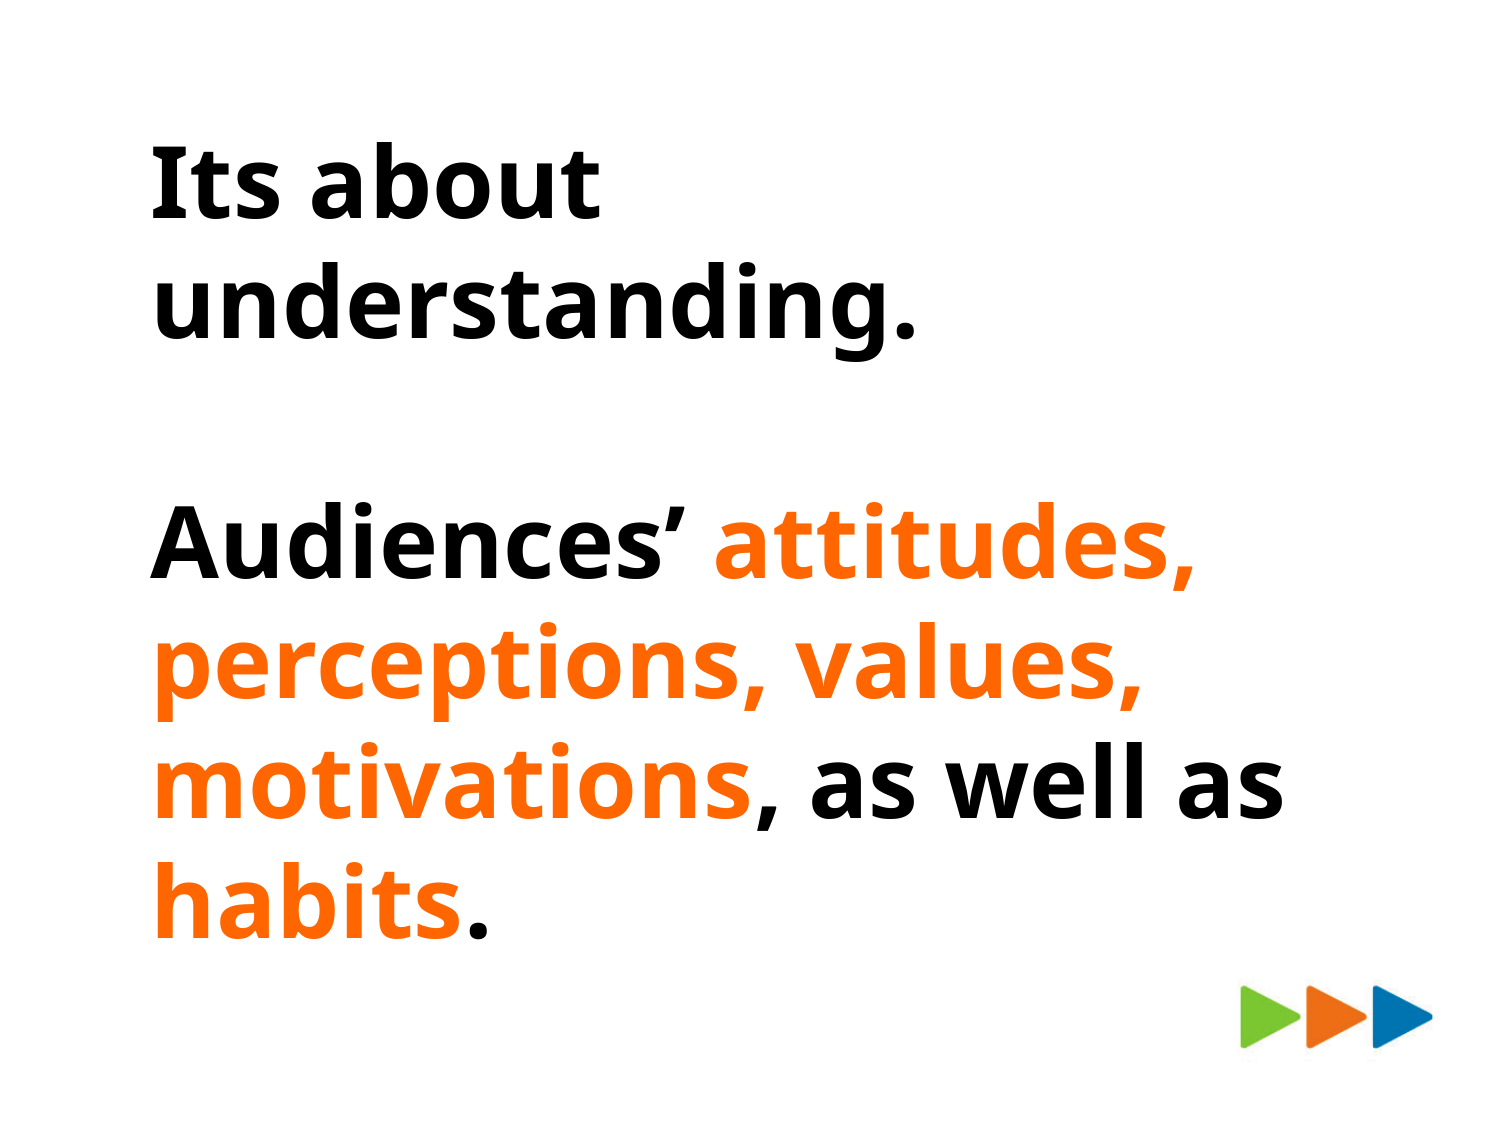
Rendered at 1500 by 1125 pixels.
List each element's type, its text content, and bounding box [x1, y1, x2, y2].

text_box Its about understanding. Audiences’ attitudes, perceptions, values, motivations, as well as habits. [136, 111, 1344, 1125]
picture [1230, 975, 1451, 1065]
